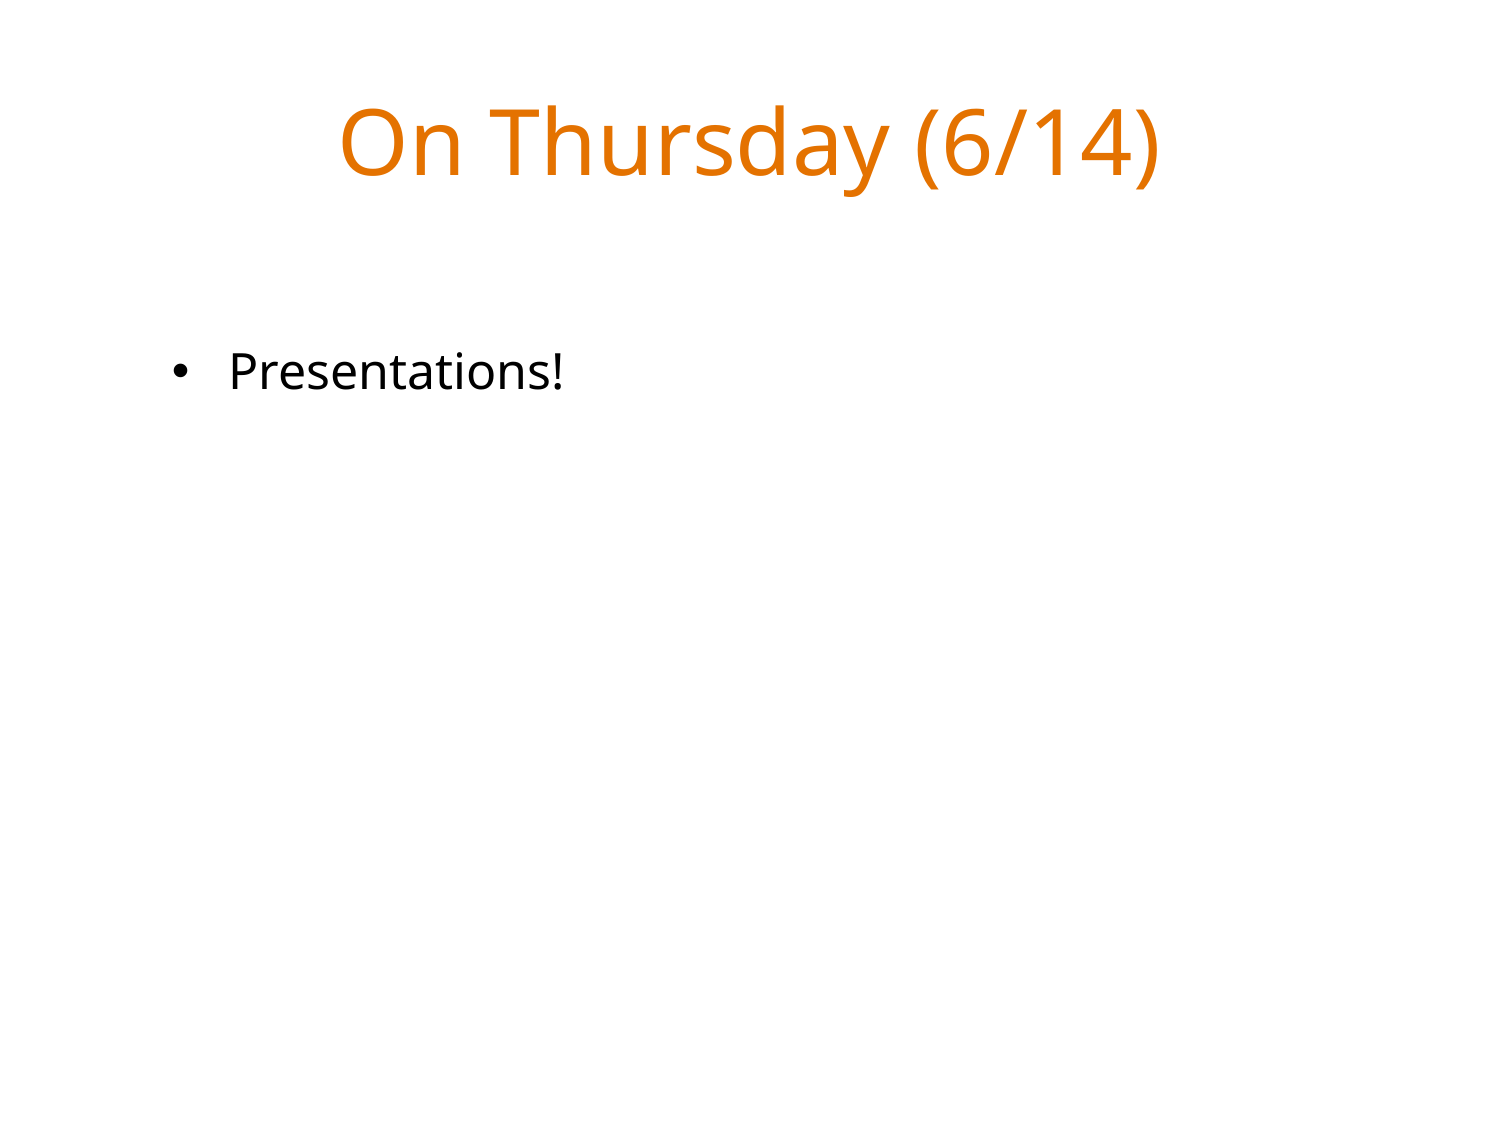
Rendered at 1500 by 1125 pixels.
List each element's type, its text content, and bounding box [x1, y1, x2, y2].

list Presentations! [156, 320, 1317, 1011]
title On Thursday (6/14) [75, 45, 1425, 233]
